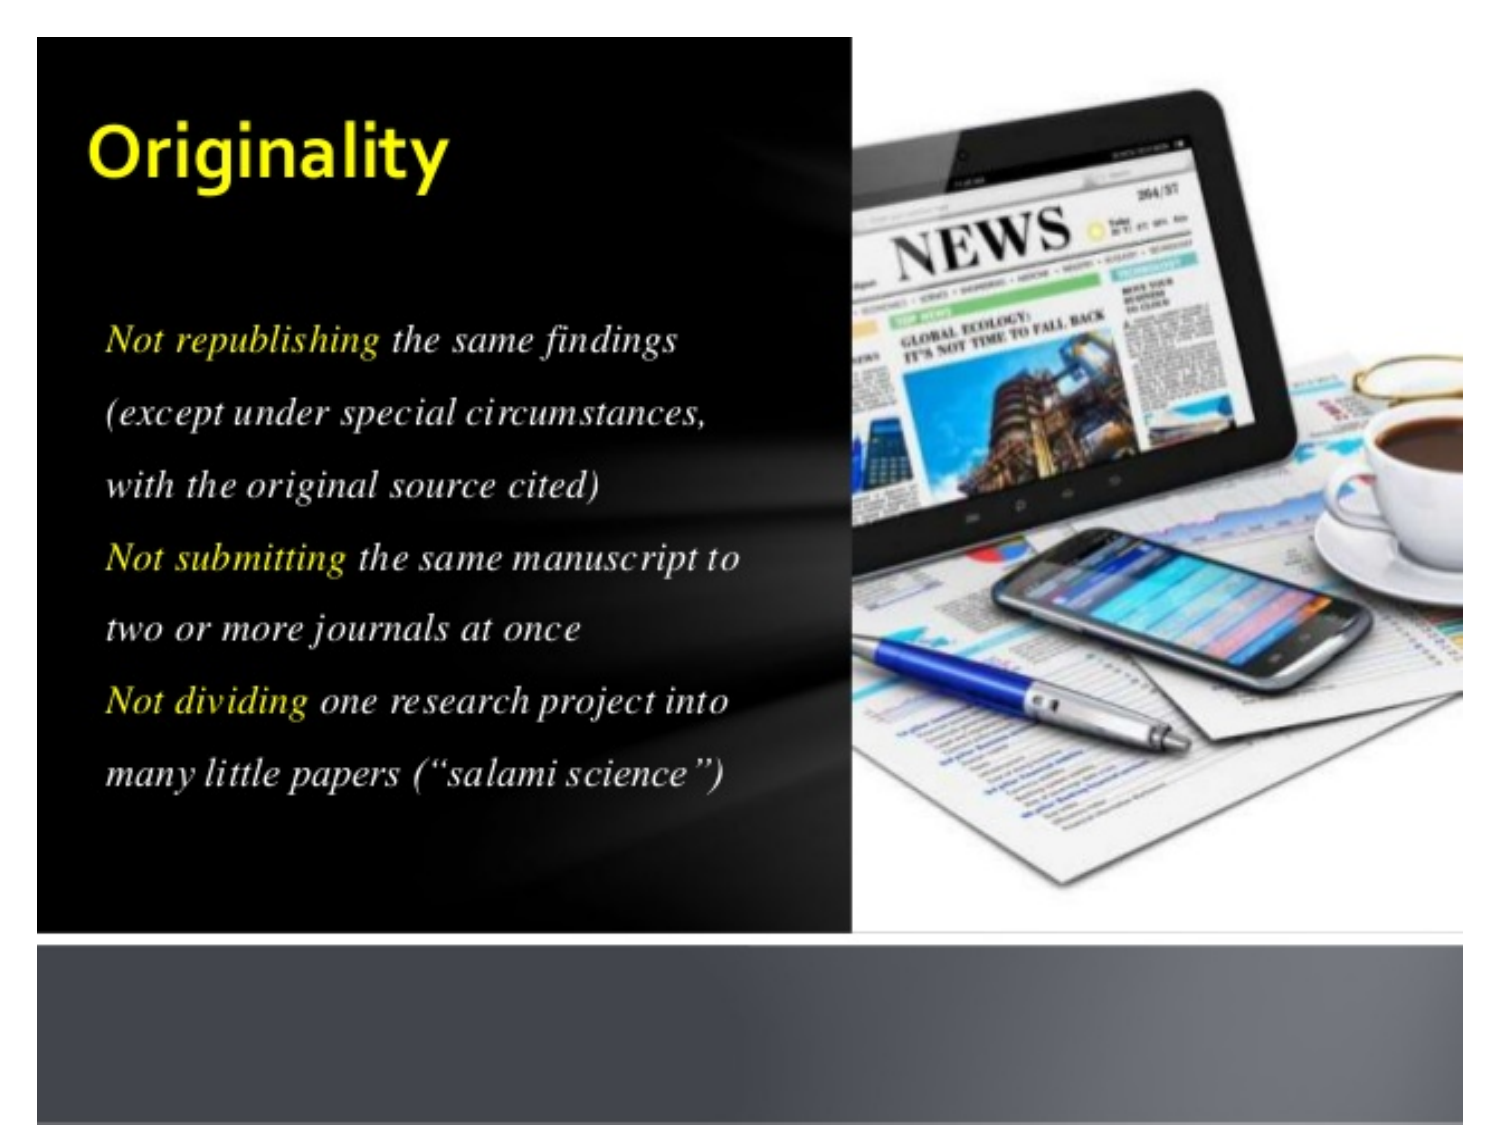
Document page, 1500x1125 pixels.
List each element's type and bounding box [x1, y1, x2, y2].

list [37, 37, 1463, 1125]
